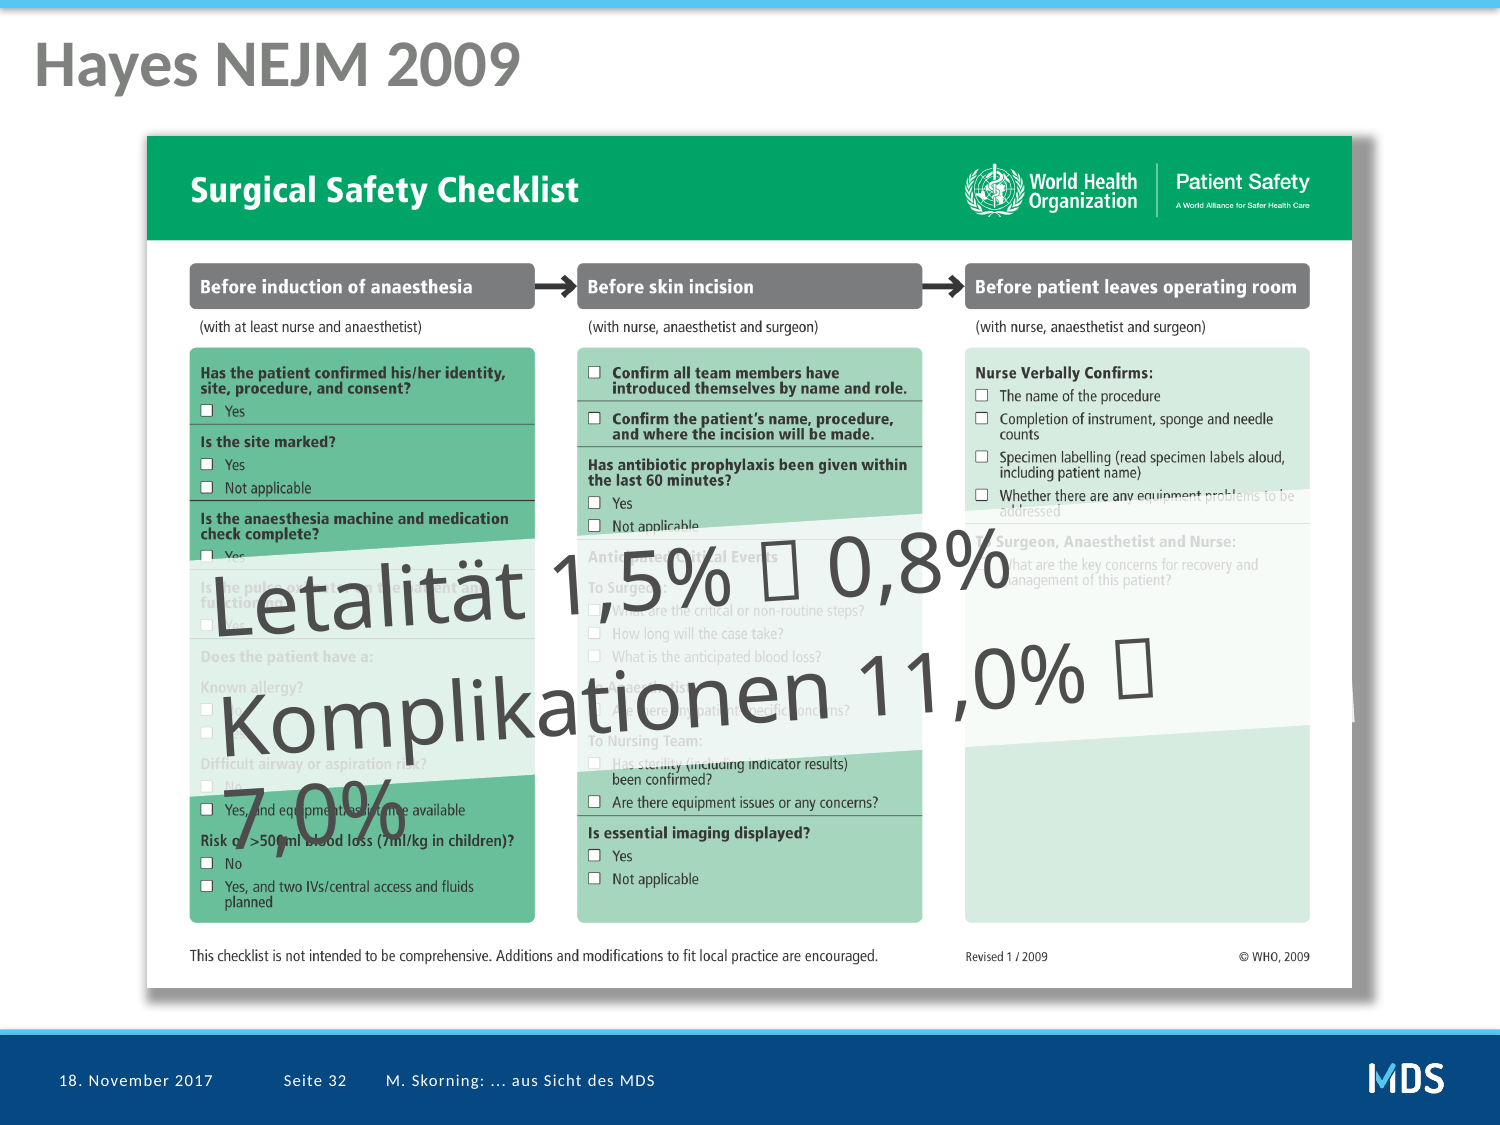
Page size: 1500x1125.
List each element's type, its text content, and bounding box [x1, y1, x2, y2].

picture [1339, 1033, 1470, 1123]
title Hayes NEJM 2009 [34, 33, 1015, 128]
slide_number Seite 32 [283, 1035, 387, 1125]
picture [147, 136, 1352, 989]
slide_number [59, 1035, 283, 1125]
footer M. Skorning: ... aus Sicht des MDS [387, 1035, 1142, 1125]
